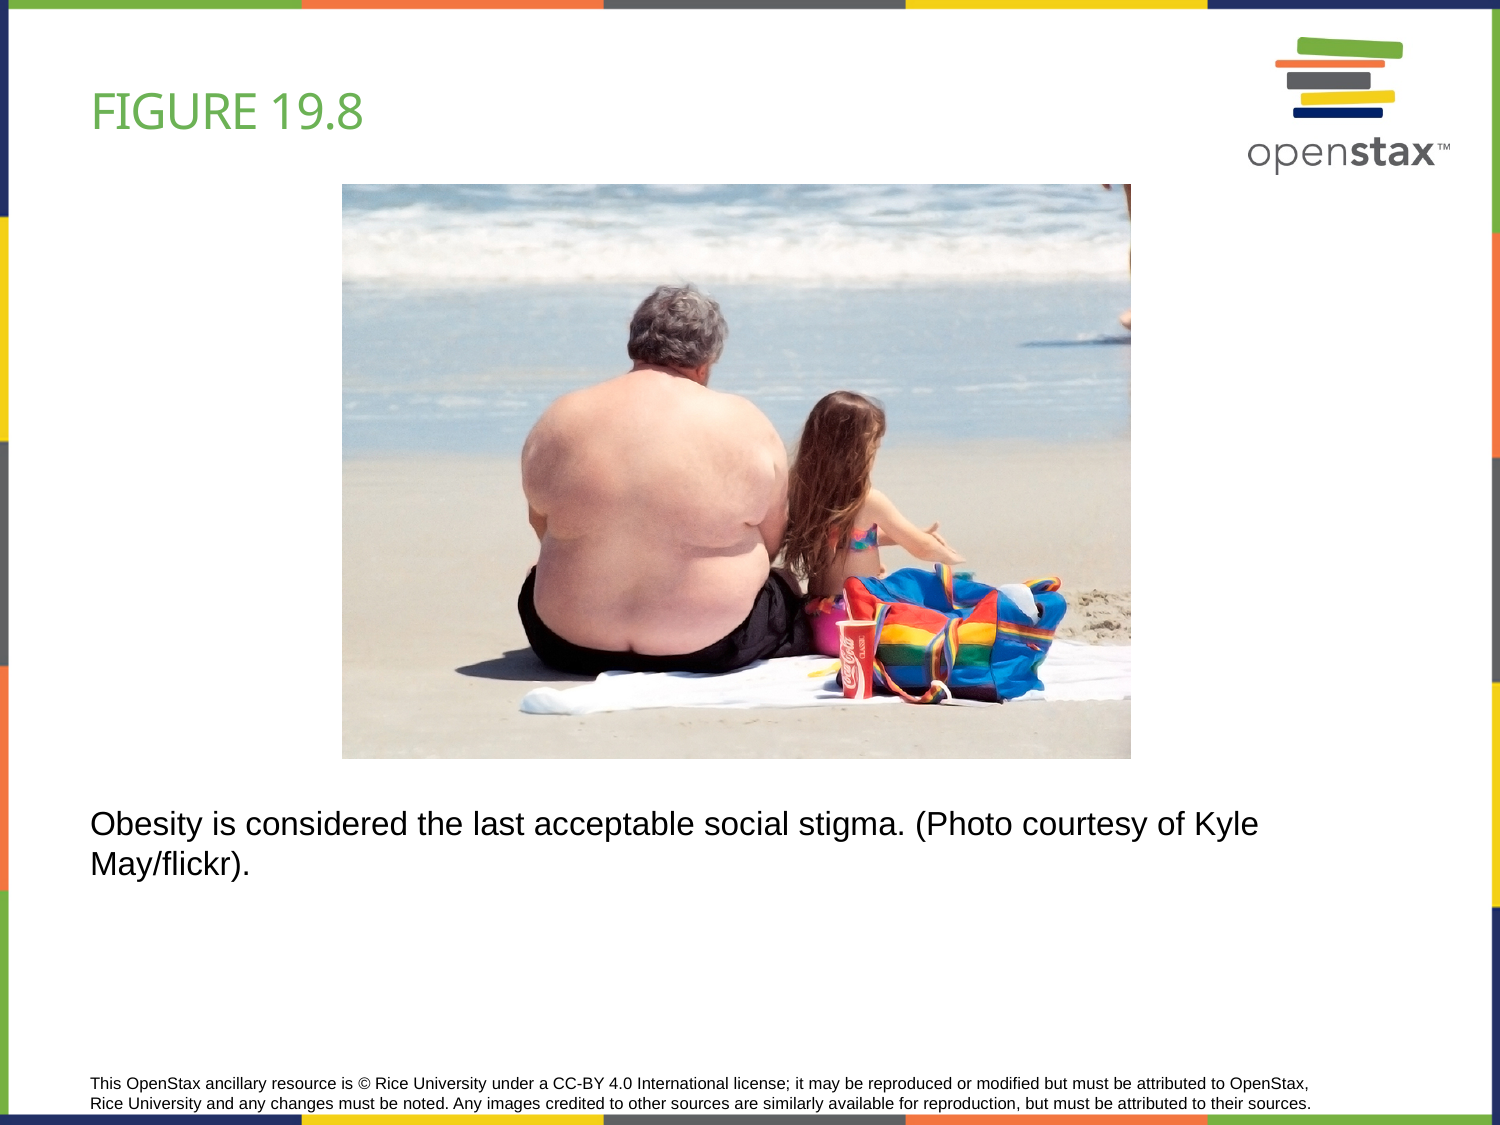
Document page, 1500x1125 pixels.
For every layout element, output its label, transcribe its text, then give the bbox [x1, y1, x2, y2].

title Figure 19.8 [75, 39, 1246, 148]
picture [0, 0, 1500, 1125]
list Obesity is considered the last acceptable social stigma. (Photo courtesy of Kyle May/flickr). [74, 794, 1398, 987]
footer This OpenStax ancillary resource is © Rice University under a CC-BY 4.0 International license; it may be reproduced or modified but must be attributed to OpenStax, Rice University and any changes must be noted. Any images credited to other sources are similarly available for reproduction, but must be attributed to their sources. [75, 1065, 1338, 1112]
